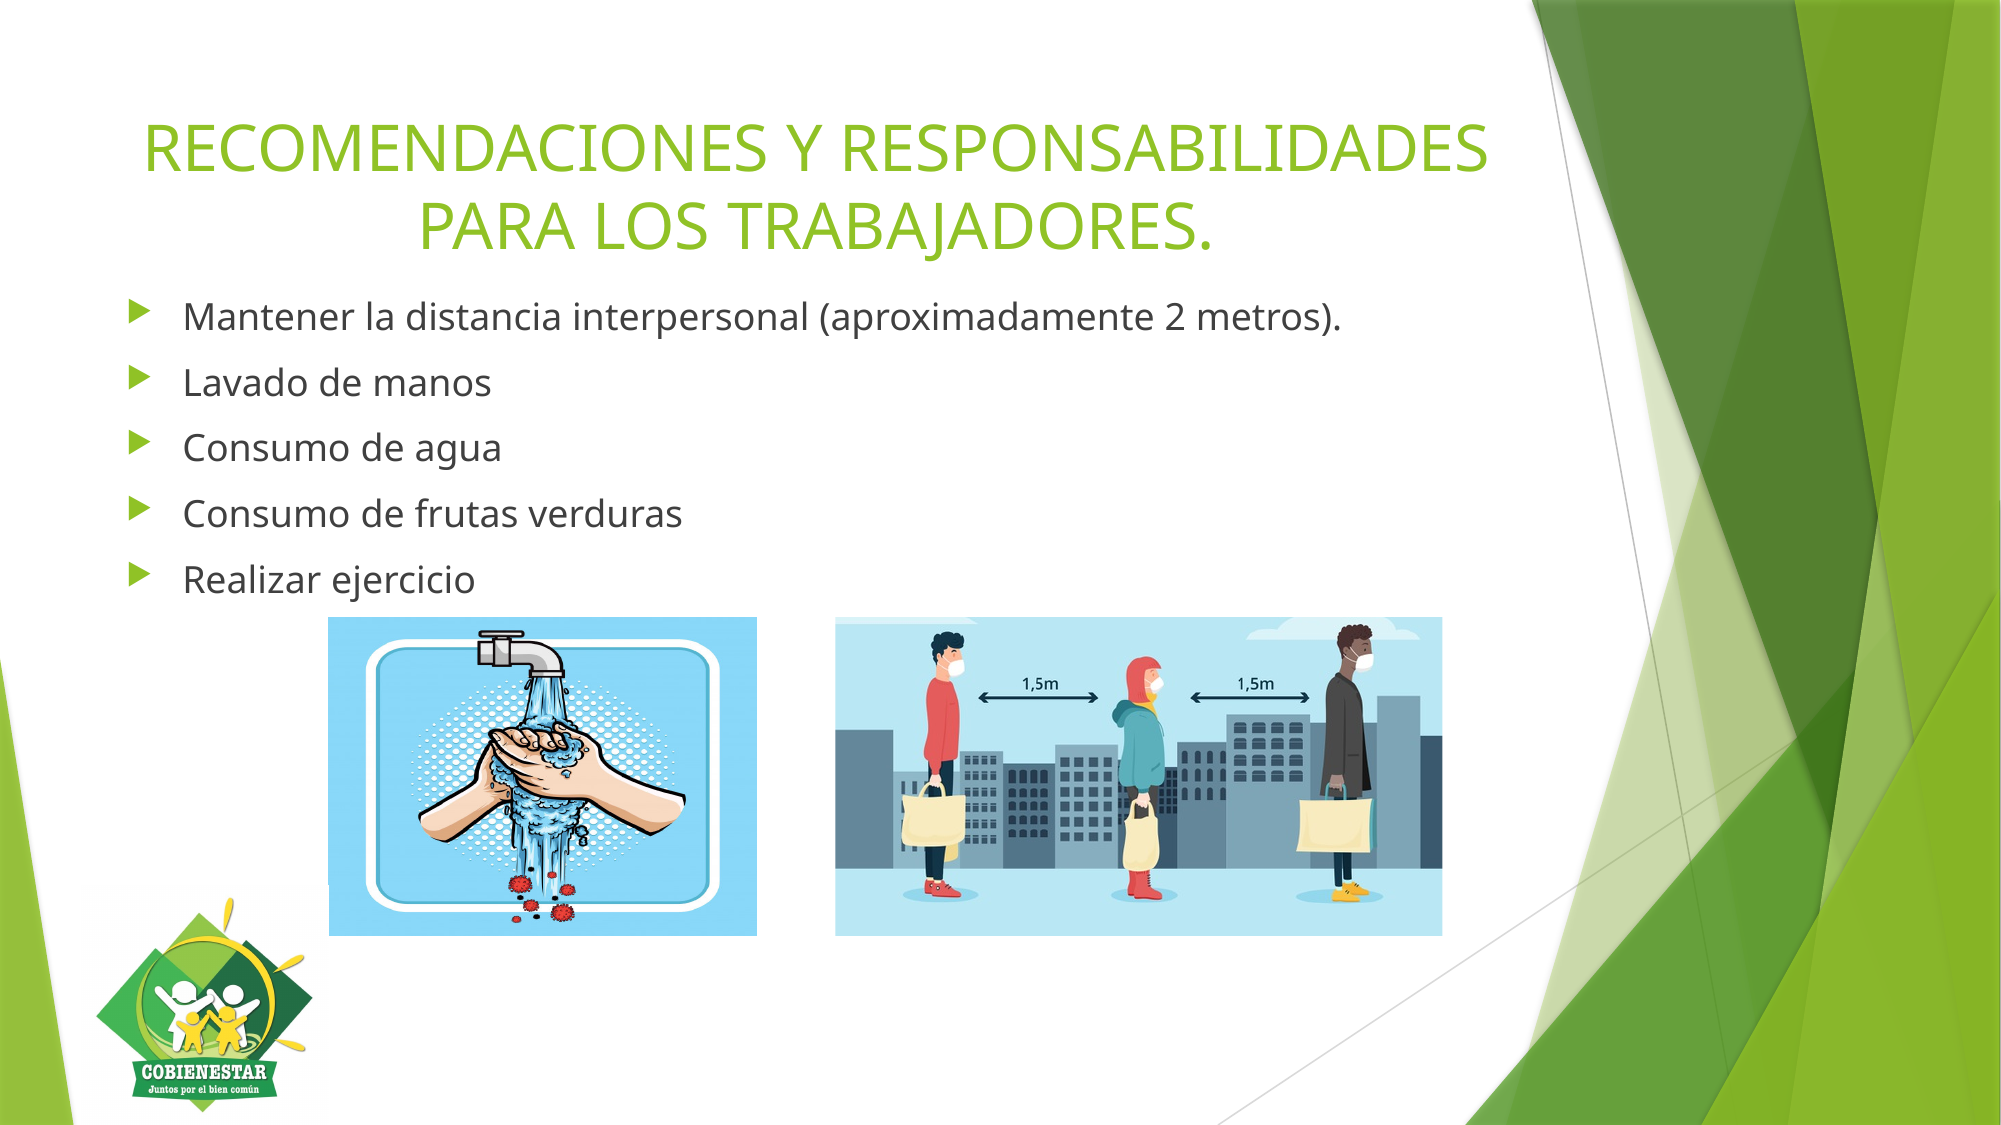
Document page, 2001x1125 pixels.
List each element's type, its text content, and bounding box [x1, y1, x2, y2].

list Mantener la distancia interpersonal (aproximadamente 2 metros). Lavado de manos Consumo de agua Consumo de frutas verduras Realizar ejercicio [111, 285, 1522, 992]
picture [834, 616, 1443, 937]
title RECOMENDACIONES Y RESPONSABILIDADES PARA LOS TRABAJADORES. [111, 99, 1522, 285]
picture [80, 616, 757, 1125]
